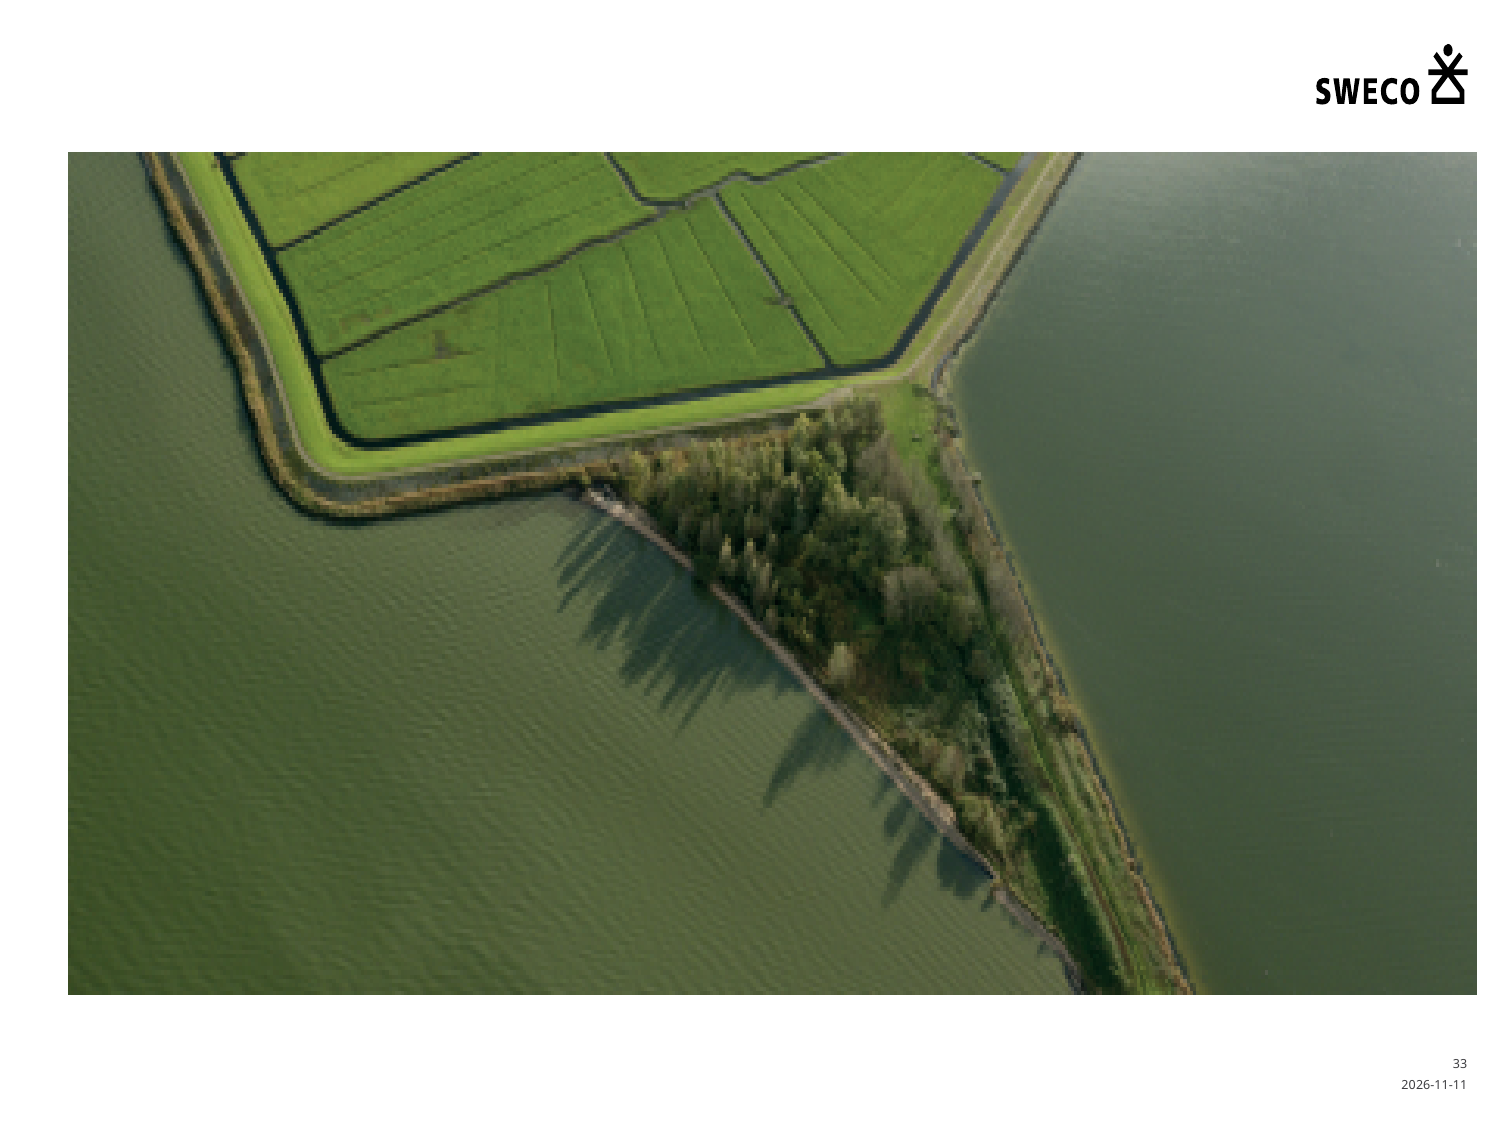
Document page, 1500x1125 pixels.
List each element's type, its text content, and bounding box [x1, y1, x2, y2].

picture [68, 152, 1478, 1000]
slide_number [1130, 1076, 1468, 1095]
slide_number 33 [1130, 1048, 1468, 1074]
